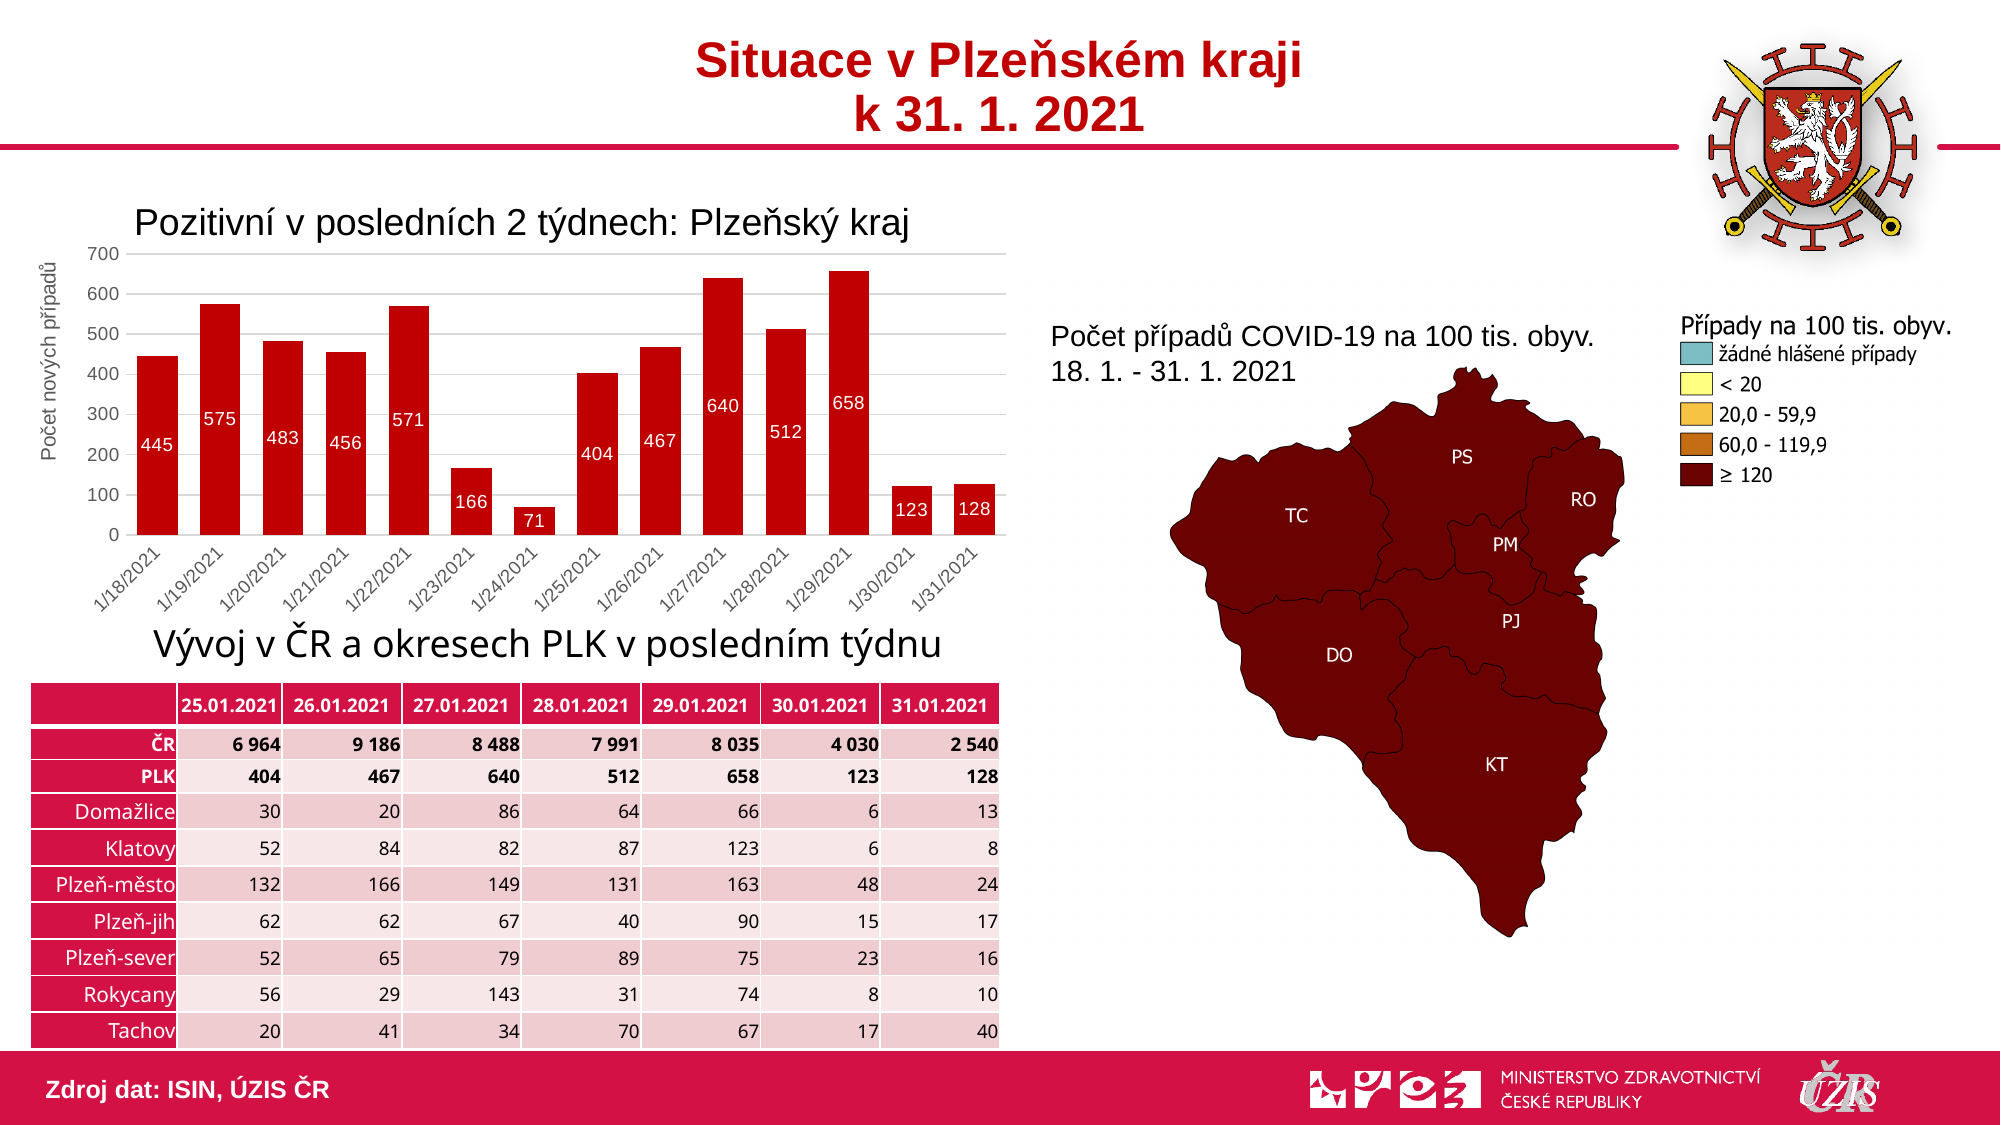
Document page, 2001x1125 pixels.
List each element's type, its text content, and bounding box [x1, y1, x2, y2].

table_cell 123 [642, 830, 760, 865]
table_cell 41 [283, 1013, 401, 1048]
table_cell 20 [178, 1013, 281, 1048]
table_cell 128 [881, 760, 999, 792]
picture [1778, 1050, 1901, 1125]
table_header 30.01.2021 [761, 683, 879, 724]
picture [1702, 179, 1923, 257]
table_cell 75 [642, 940, 760, 975]
table_cell 64 [522, 794, 640, 828]
table_cell 163 [642, 867, 760, 901]
table_cell 67 [642, 1013, 760, 1048]
table_cell 52 [178, 830, 281, 865]
table_cell 143 [403, 976, 520, 1011]
table_cell Plzeň-město [31, 867, 176, 901]
chart [3, 234, 1027, 626]
table_cell 31 [522, 976, 640, 1011]
table_cell Klatovy [31, 830, 176, 865]
table_cell 4 030 [761, 729, 879, 759]
table_cell 512 [522, 760, 640, 792]
table_cell 20 [283, 794, 401, 828]
table_cell 40 [881, 1013, 999, 1048]
table_cell 8 488 [403, 729, 520, 759]
table_cell 132 [178, 867, 281, 901]
table_cell 7 991 [522, 729, 640, 759]
table_cell 66 [642, 794, 760, 828]
table_header 28.01.2021 [522, 683, 640, 724]
table_header 27.01.2021 [403, 683, 520, 724]
table_cell 24 [881, 867, 999, 901]
table_cell ČR [31, 729, 176, 759]
table_cell 79 [403, 940, 520, 975]
table_cell 166 [283, 867, 401, 901]
table_cell 6 [761, 830, 879, 865]
table_cell 89 [522, 940, 640, 975]
table_cell 123 [761, 760, 879, 792]
table_cell 84 [283, 830, 401, 865]
table_cell PLK [31, 760, 176, 792]
table_header 29.01.2021 [642, 683, 760, 724]
table_cell 10 [881, 976, 999, 1011]
table_cell 65 [283, 940, 401, 975]
table_cell 62 [283, 903, 401, 938]
picture [1308, 1068, 1762, 1108]
text_box Zdroj dat: ISIN, ÚZIS ČR [30, 1066, 372, 1112]
table_cell 149 [403, 867, 520, 901]
table_cell 86 [403, 794, 520, 828]
table_cell Plzeň-sever [31, 940, 176, 975]
table_cell 23 [761, 940, 879, 975]
table_cell 131 [522, 867, 640, 901]
table_header 26.01.2021 [283, 683, 401, 724]
table_cell 9 186 [283, 729, 401, 759]
table_cell 658 [642, 760, 760, 792]
table_cell 29 [283, 976, 401, 1011]
table_cell 17 [881, 903, 999, 938]
table_header [31, 683, 176, 724]
picture [1011, 281, 1957, 950]
table_cell 62 [178, 903, 281, 938]
table_cell Rokycany [31, 976, 176, 1011]
table_cell 8 [761, 976, 879, 1011]
table_header 31.01.2021 [881, 683, 999, 724]
table_cell 17 [761, 1013, 879, 1048]
table_cell Tachov [31, 1013, 176, 1048]
table_cell 74 [642, 976, 760, 1011]
table_cell 467 [283, 760, 401, 792]
table_cell 30 [178, 794, 281, 828]
table_cell 82 [403, 830, 520, 865]
table_cell 67 [403, 903, 520, 938]
table_cell 13 [881, 794, 999, 828]
table_cell 6 964 [178, 729, 281, 759]
table_cell 90 [642, 903, 760, 938]
table_cell 70 [522, 1013, 640, 1048]
table_cell 15 [761, 903, 879, 938]
table_header 25.01.2021 [178, 683, 281, 724]
table_cell 2 540 [881, 729, 999, 759]
table_cell Plzeň-jih [31, 903, 176, 938]
table_cell Domažlice [31, 794, 176, 828]
table_cell 56 [178, 976, 281, 1011]
table_cell 404 [178, 760, 281, 792]
table_cell 6 [761, 794, 879, 828]
table_cell 34 [403, 1013, 520, 1048]
title Situace v Plzeňském kraji k 31. 1. 2021 [0, 0, 2000, 179]
table_cell 48 [761, 867, 879, 901]
text_box Vývoj v ČR a okresech PLK v posledním týdnu [138, 626, 1011, 673]
table_cell 87 [522, 830, 640, 865]
table_cell 16 [881, 940, 999, 975]
text_box Pozitivní v posledních 2 týdnech: Plzeňský kraj [119, 190, 1030, 251]
table_cell 640 [403, 760, 520, 792]
table_cell 52 [178, 940, 281, 975]
table_cell 8 [881, 830, 999, 865]
table_cell 40 [522, 903, 640, 938]
table_cell 8 035 [642, 729, 760, 759]
